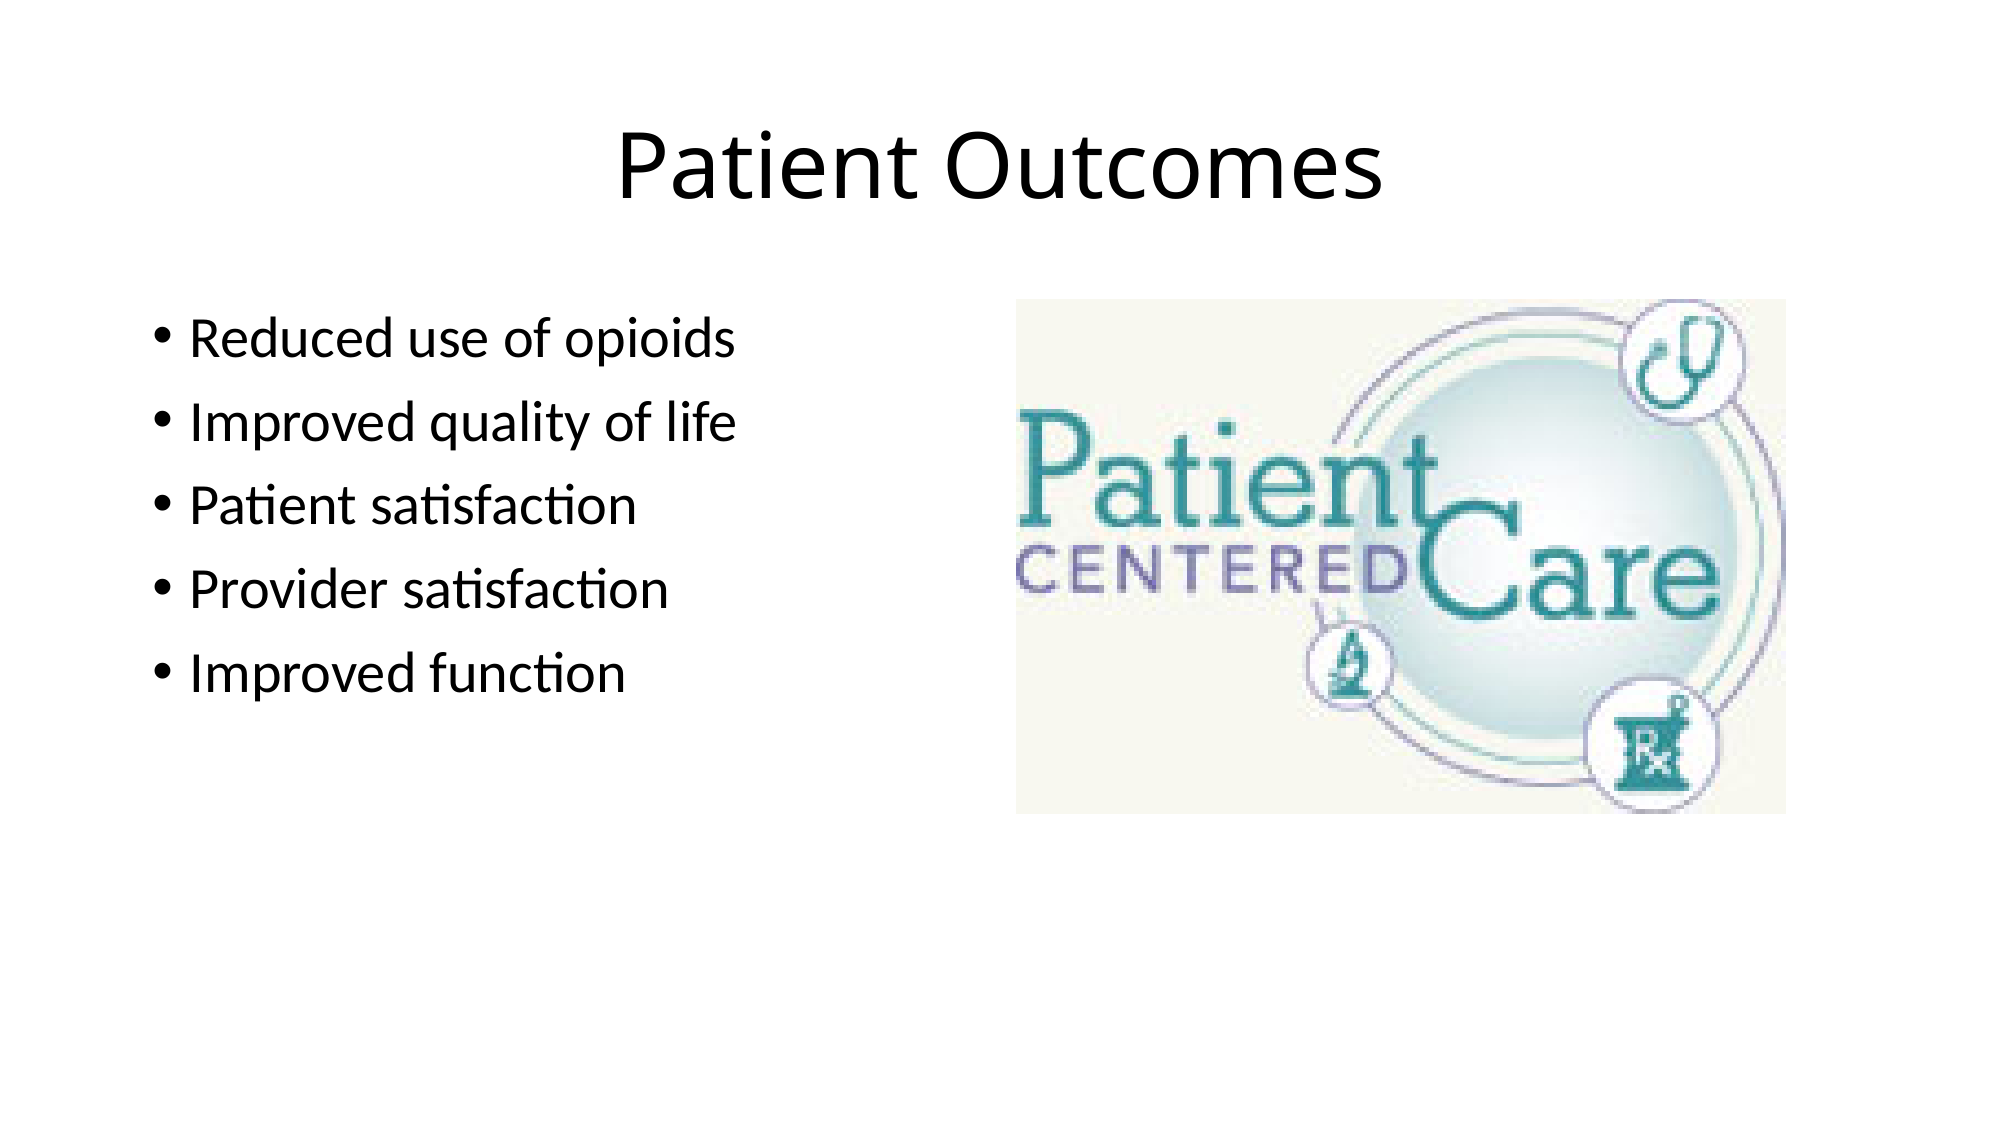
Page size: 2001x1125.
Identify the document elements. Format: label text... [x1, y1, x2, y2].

title Patient Outcomes [137, 59, 1863, 278]
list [1016, 299, 1786, 814]
list Reduced use of opioids Improved quality of life Patient satisfaction Provider satisfaction Improved function [137, 299, 988, 1014]
